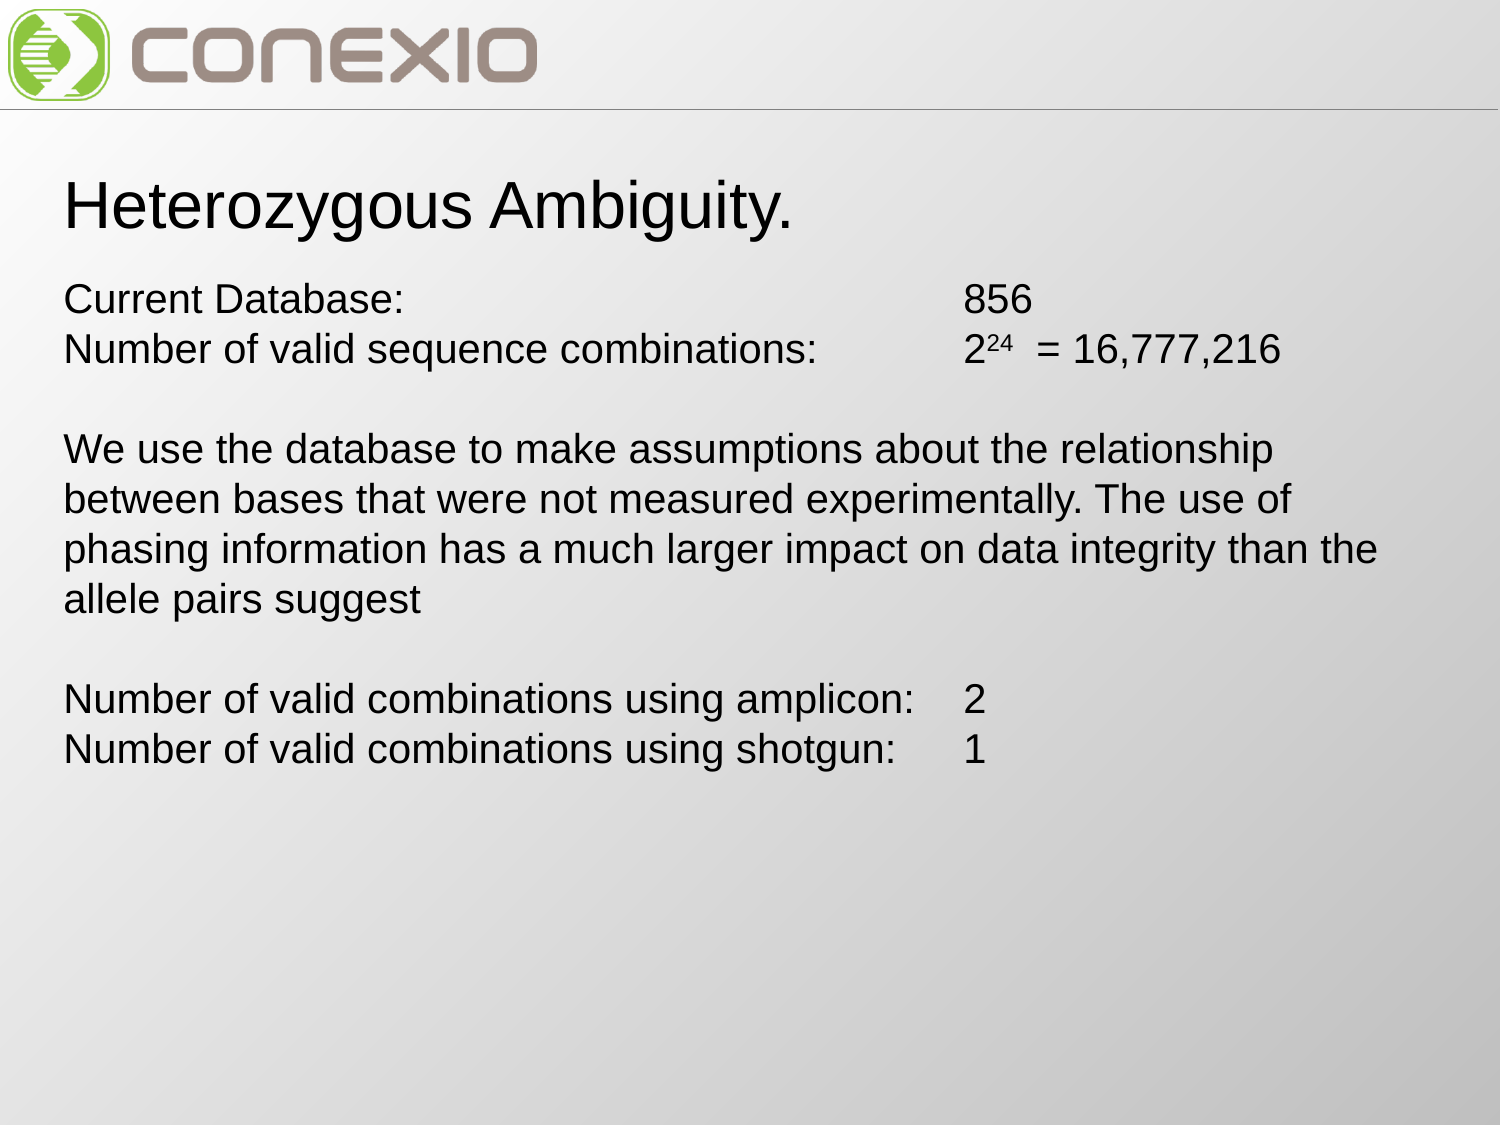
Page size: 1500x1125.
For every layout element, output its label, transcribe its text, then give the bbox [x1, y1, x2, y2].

picture [8, 9, 537, 101]
text_box Heterozygous Ambiguity. Current Database: 856 Number of valid sequence combinations: 224 = 16,777,216 We use the database to make assumptions about the relationship between bases that were not measured experimentally. The use of phasing information has a much larger impact on data integrity than the allele pairs suggest Number of valid combinations using amplicon: 2 Number of valid combinations using shotgun: 1 [48, 154, 1447, 780]
